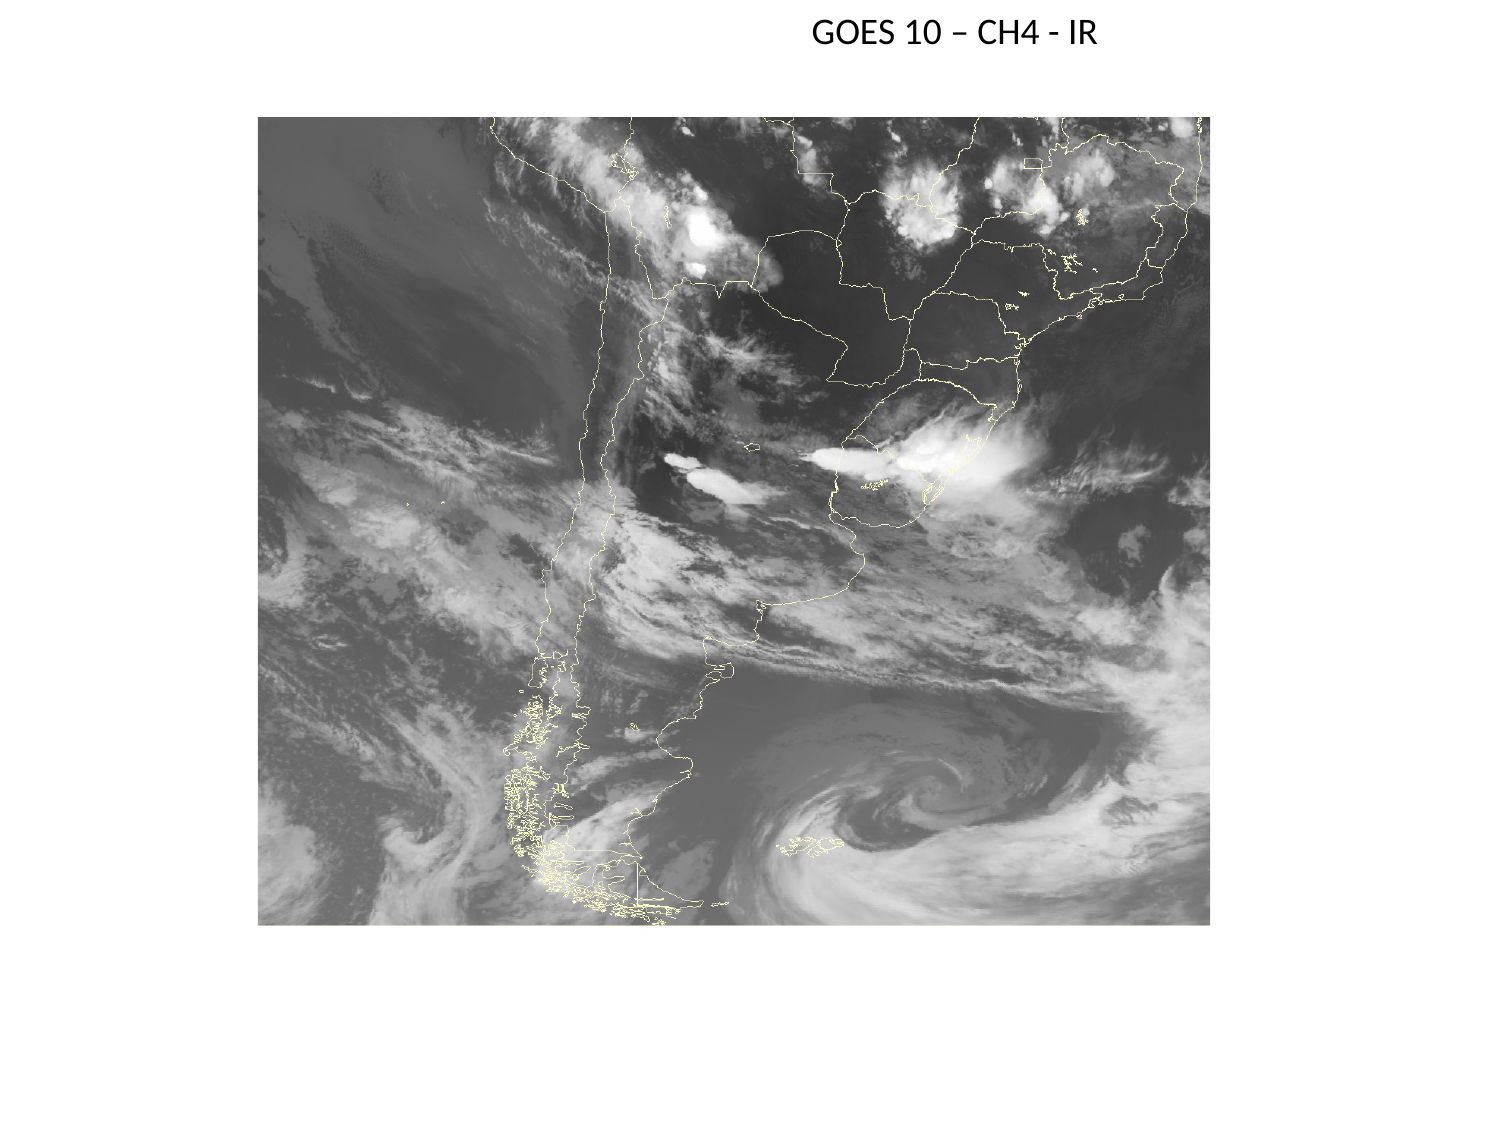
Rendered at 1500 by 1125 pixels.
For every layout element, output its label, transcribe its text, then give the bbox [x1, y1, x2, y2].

picture [257, 116, 1211, 926]
text_box GOES 10 – CH4 - IR [796, 0, 1454, 60]
